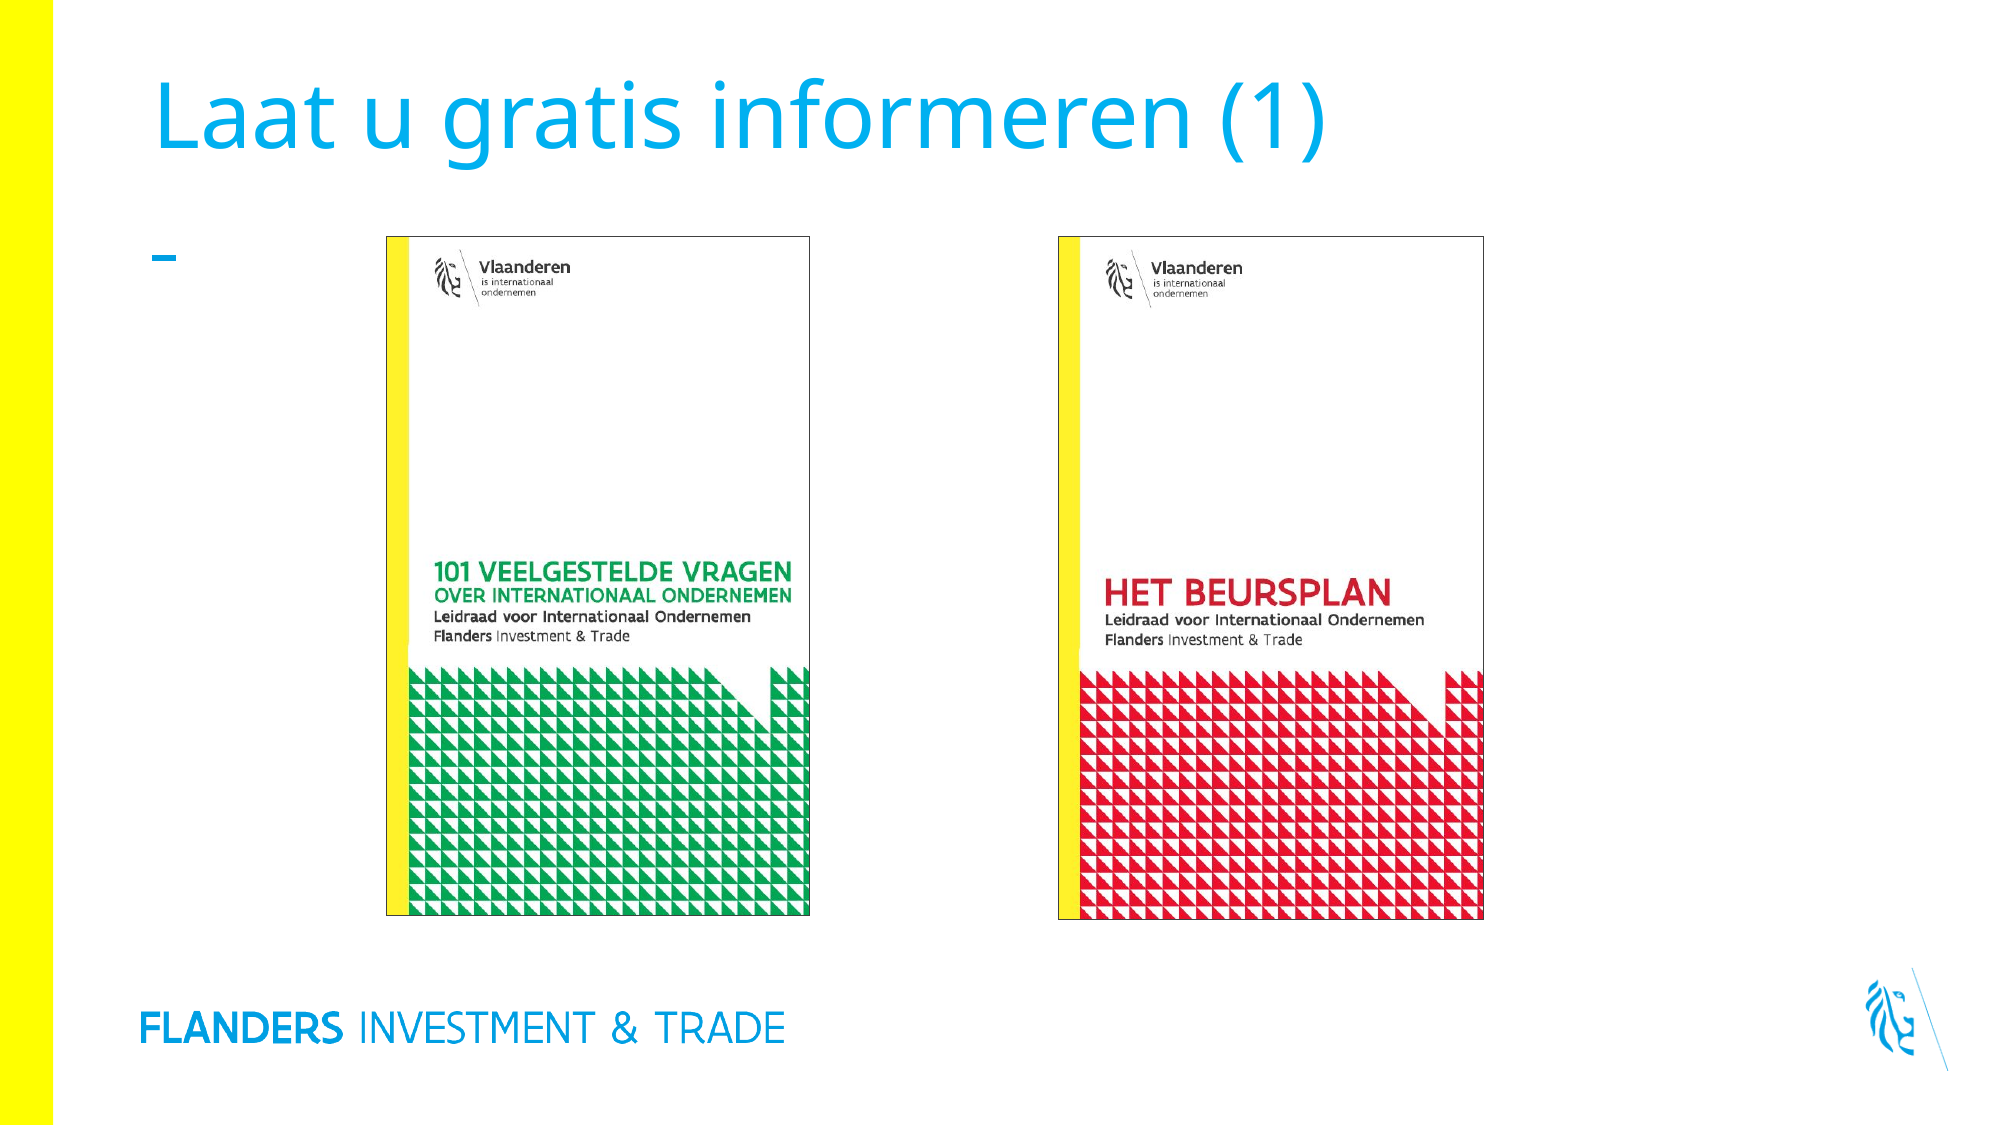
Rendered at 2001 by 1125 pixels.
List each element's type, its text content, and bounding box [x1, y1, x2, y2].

title Laat u gratis informeren (1) [137, 59, 1863, 278]
picture [1865, 967, 1949, 1071]
picture [137, 1002, 785, 1057]
picture [1058, 236, 1484, 920]
picture [386, 236, 810, 916]
list [137, 299, 1863, 990]
